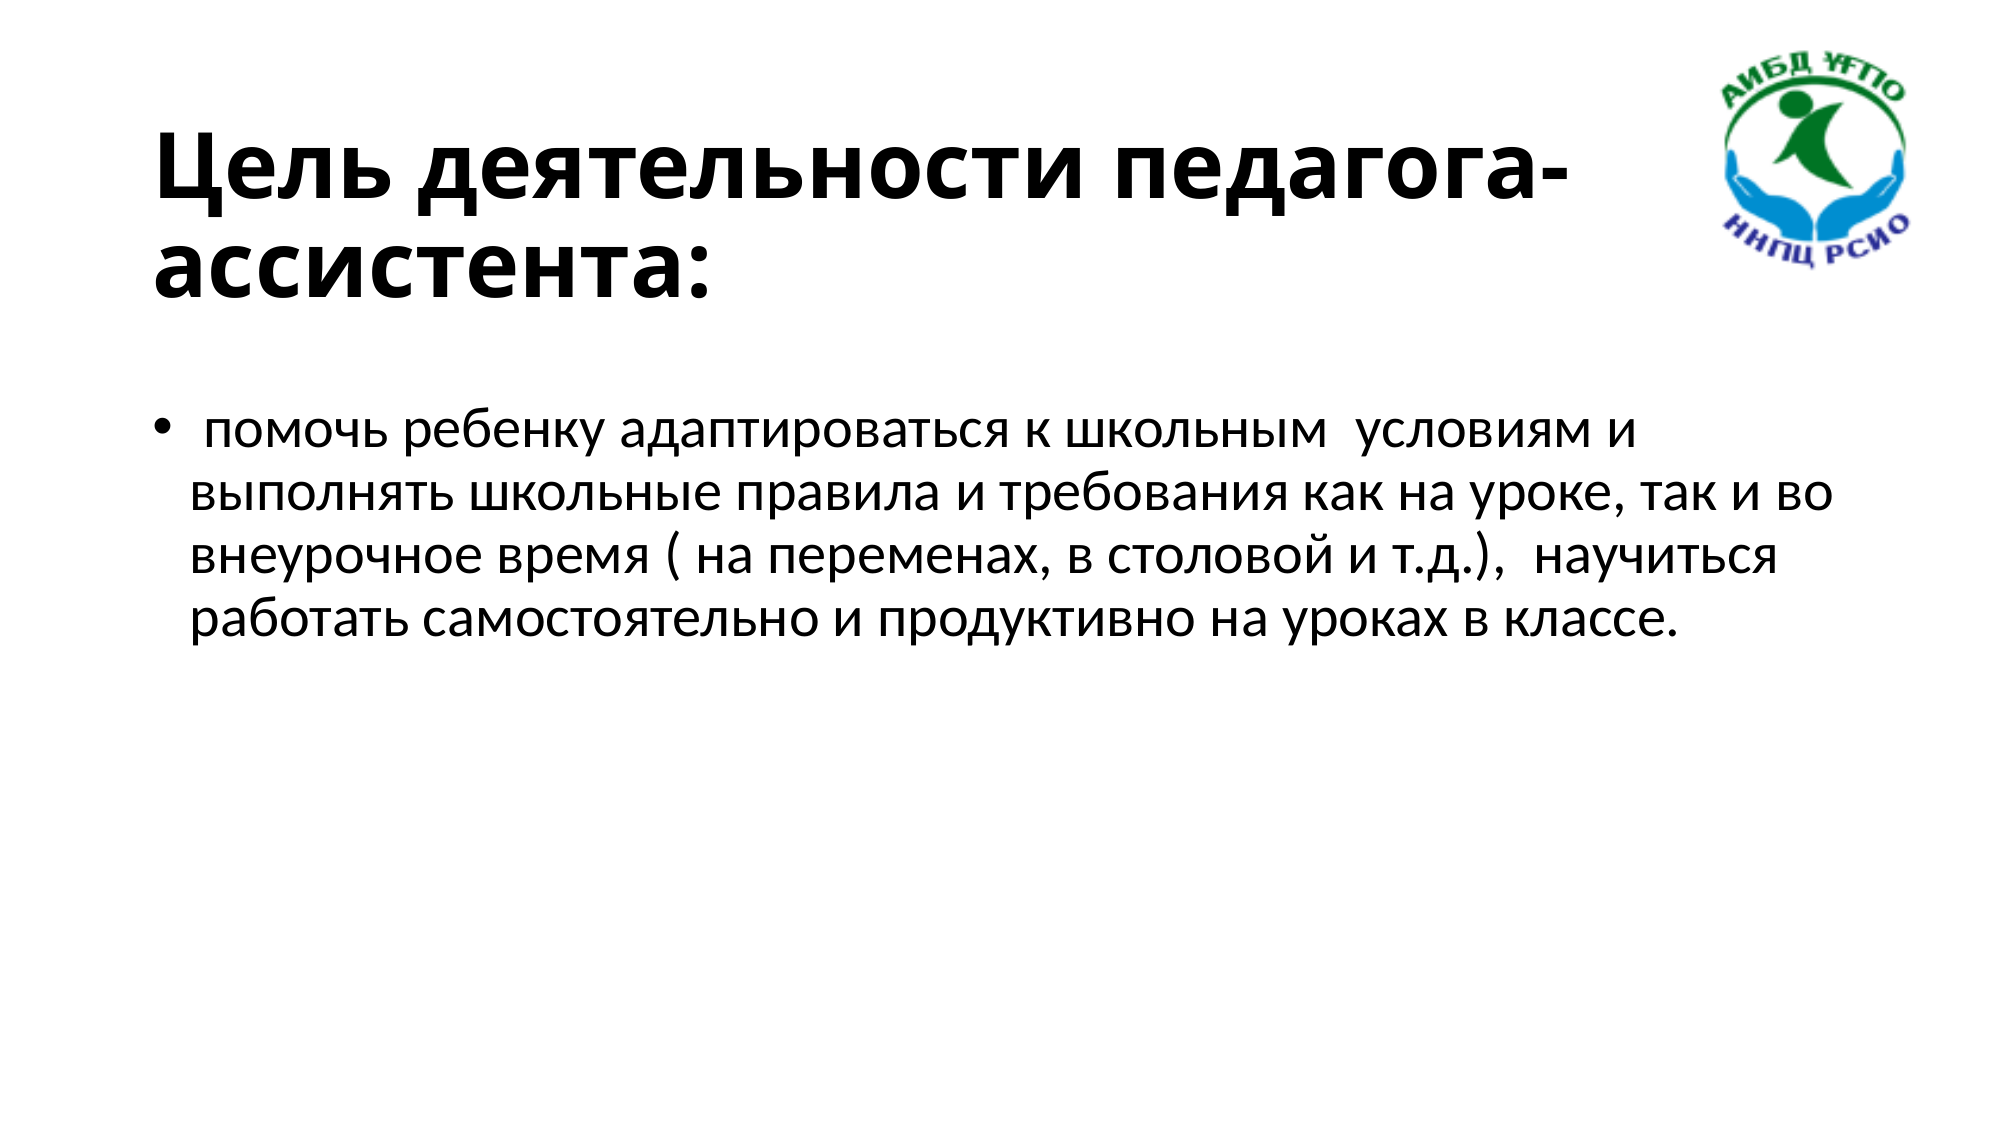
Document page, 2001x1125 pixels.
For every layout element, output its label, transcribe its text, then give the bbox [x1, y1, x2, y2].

picture [1699, 41, 1925, 278]
title Цель деятельности педагога-ассистента: [137, 59, 1699, 278]
list помочь ребенку адаптироваться к школьным условиям и выполнять школьные правила и требования как на уроке, так и во внеурочное время ( на переменах, в столовой и т.д.), научиться работать самостоятельно и продуктивно на уроках в классе. [137, 299, 1863, 1014]
